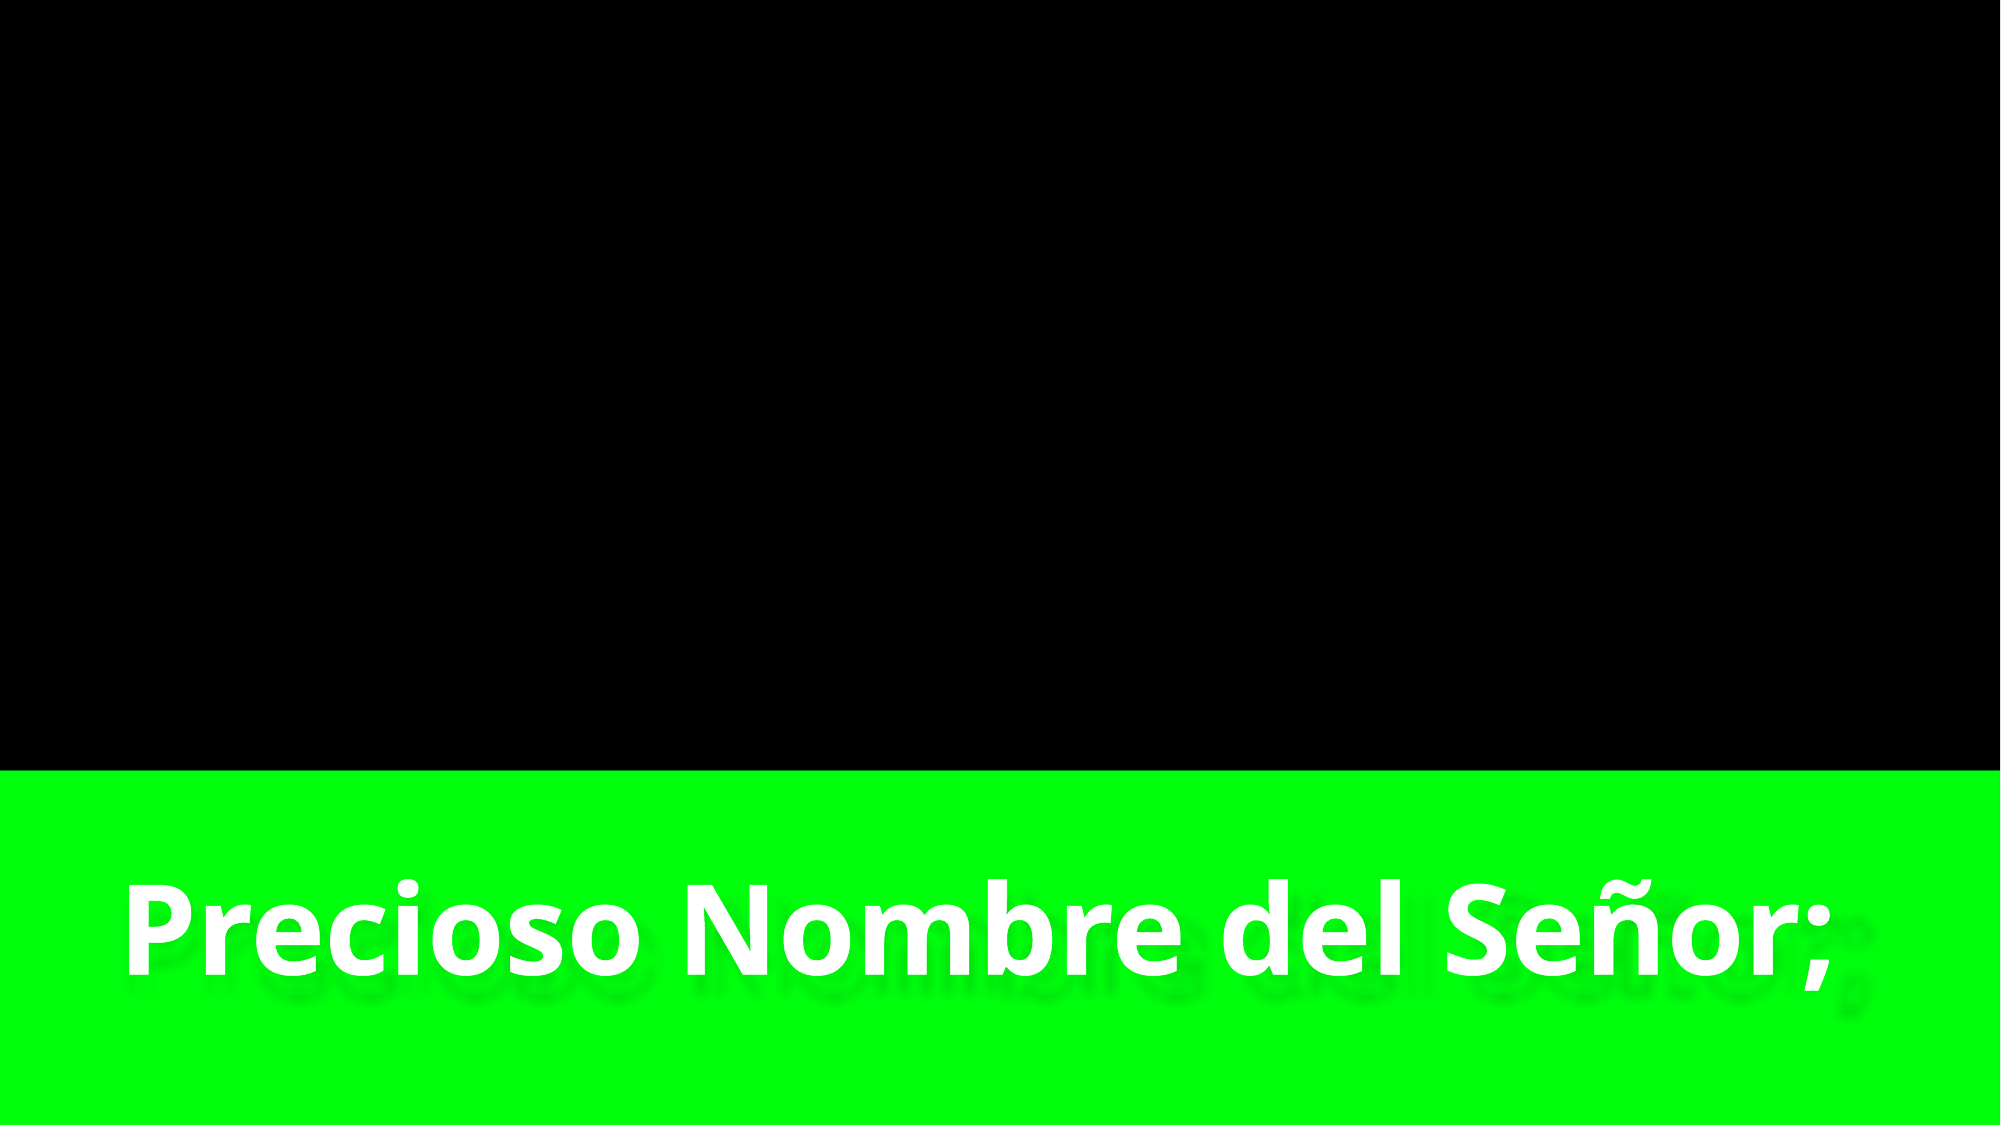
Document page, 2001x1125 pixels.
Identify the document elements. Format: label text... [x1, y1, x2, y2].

picture [0, 0, 2001, 1125]
title Precioso Nombre del Señor; [38, 825, 1950, 1043]
